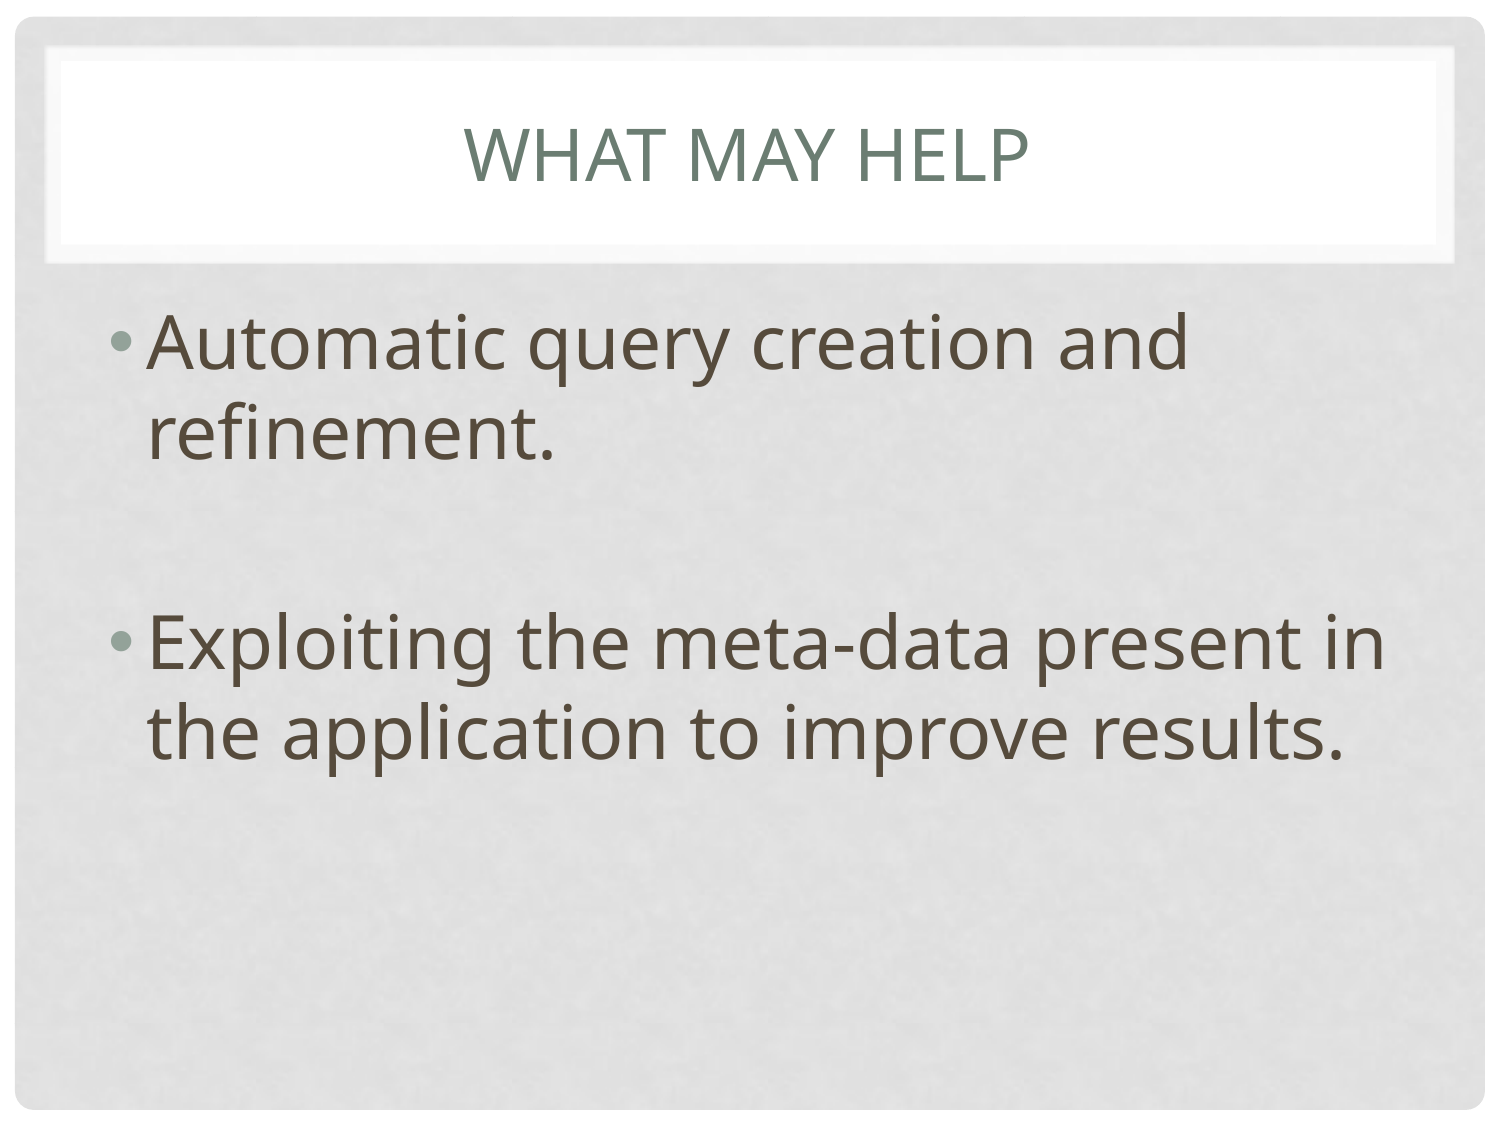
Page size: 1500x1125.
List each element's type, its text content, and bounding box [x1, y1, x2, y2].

list Automatic query creation and refinement. Exploiting the meta-data present in the application to improve results. [75, 287, 1425, 1005]
title What may help [69, 66, 1425, 238]
